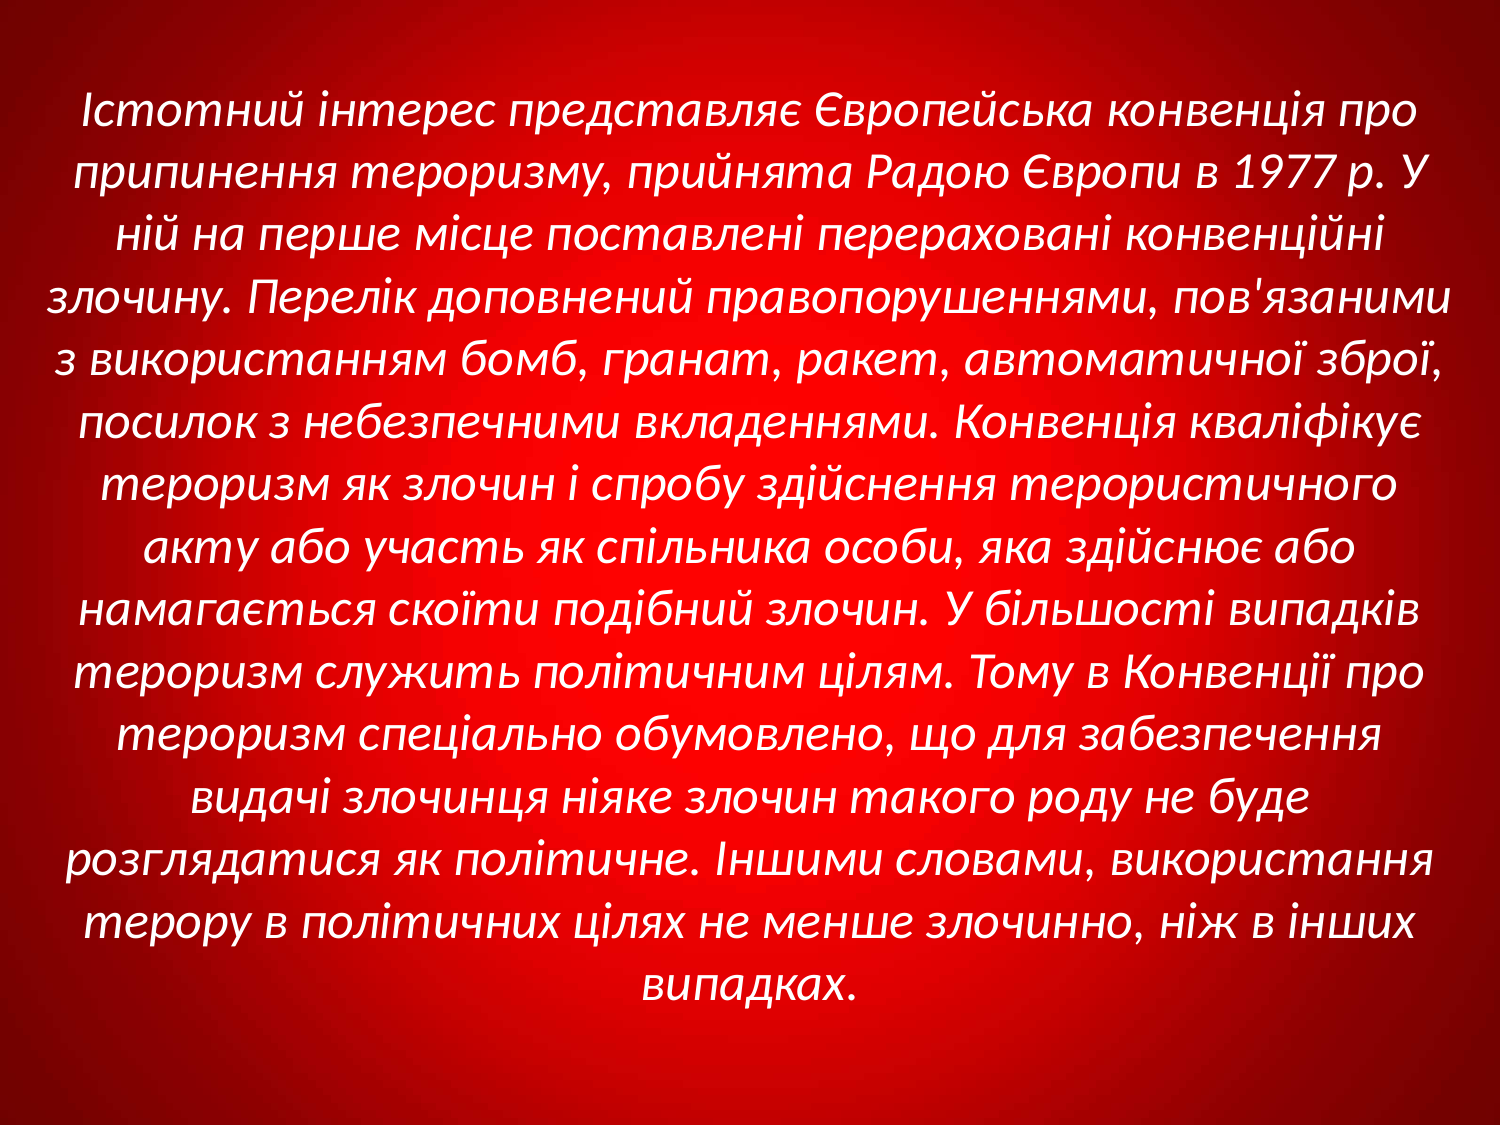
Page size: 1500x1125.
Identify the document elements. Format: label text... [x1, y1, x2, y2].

subtitle Істотний інтерес представляє Європейська конвенція про припинення тероризму, прийнята Радою Європи в 1977 р. У ній на перше місце поставлені перераховані конвенційні злочину. Перелік доповнений правопорушеннями, пов'язаними з використанням бомб, гранат, ракет, автоматичної зброї, посилок з небезпечними вкладеннями. Конвенція кваліфікує тероризм як злочин і спробу здійснення терористичного акту або участь як спільника особи, яка здійснює або намагається скоїти подібний злочин. У більшості випадків тероризм служить політичним цілям. Тому в Конвенції про тероризм спеціально обумовлено, що для забезпечення видачі злочинця ніяке злочин такого роду не буде розглядатися як політичне. Іншими словами, використання терору в політичних цілях не менше злочинно, ніж в інших випадках. [29, 66, 1471, 354]
picture [0, 0, 1500, 1125]
